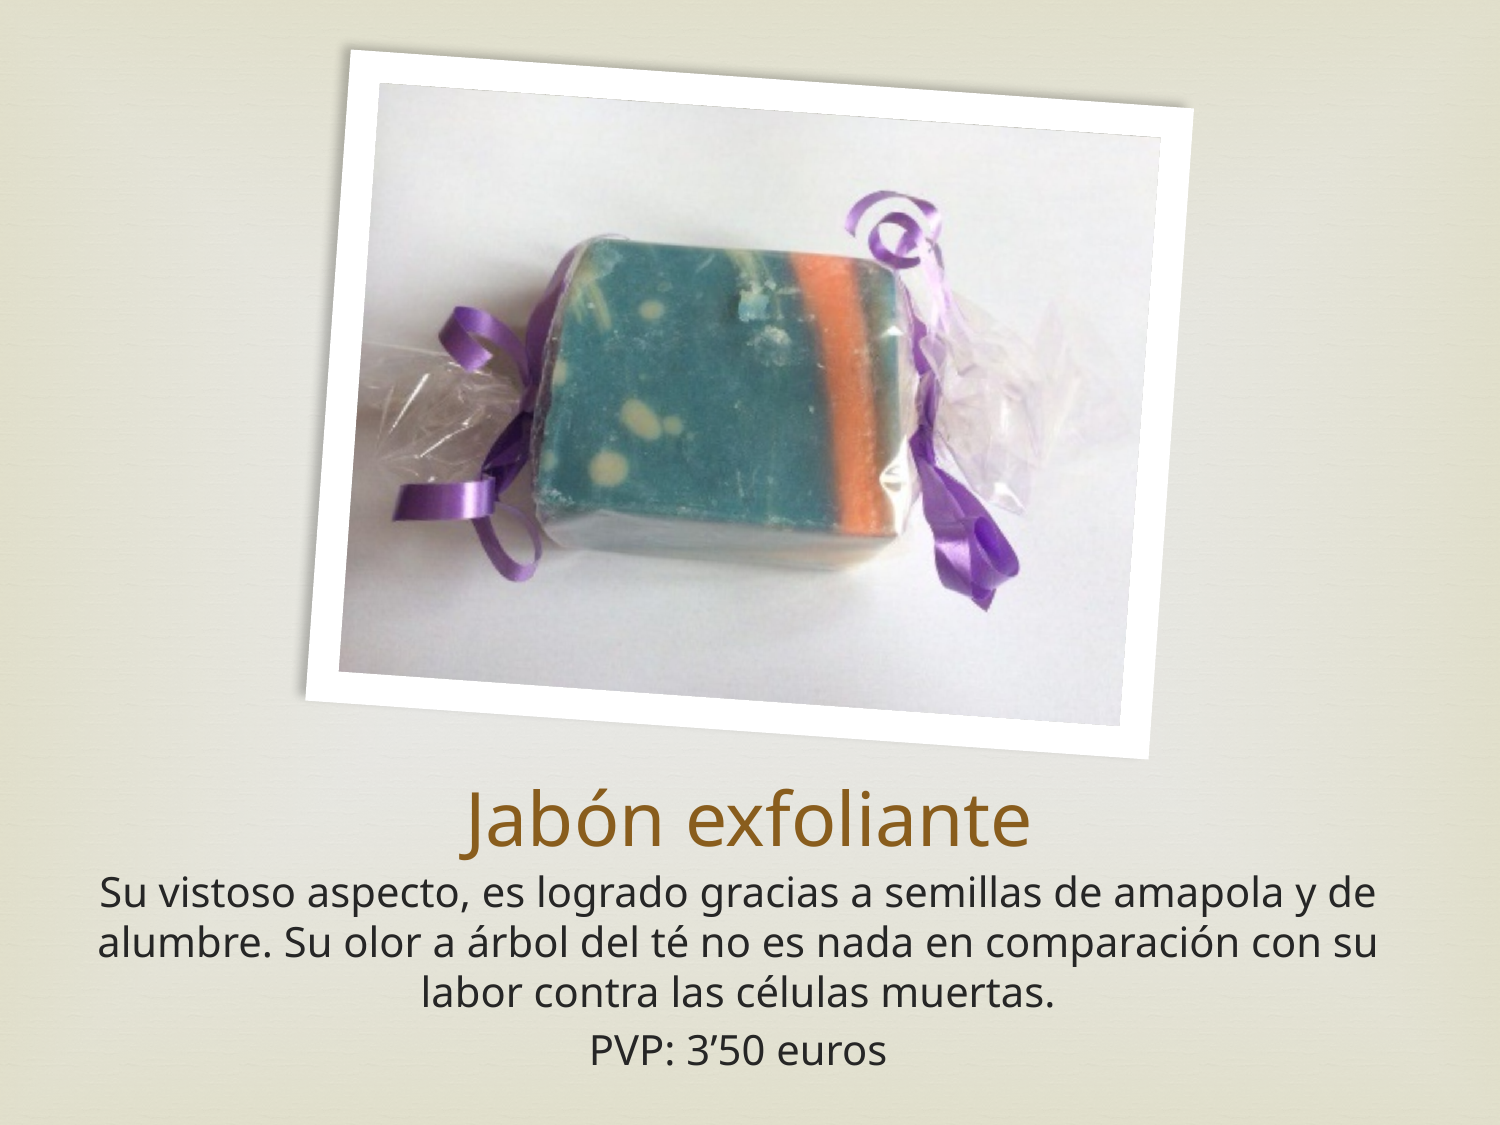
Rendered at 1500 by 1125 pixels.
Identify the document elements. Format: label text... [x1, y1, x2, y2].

list Su vistoso aspecto, es logrado gracias a semillas de amapola y de alumbre. Su olor a árbol del té no es nada en comparación con su labor contra las células muertas. PVP: 3’50 euros [53, 857, 1424, 1006]
picture [339, 84, 1160, 726]
title Jabón exfoliante [112, 763, 1387, 857]
